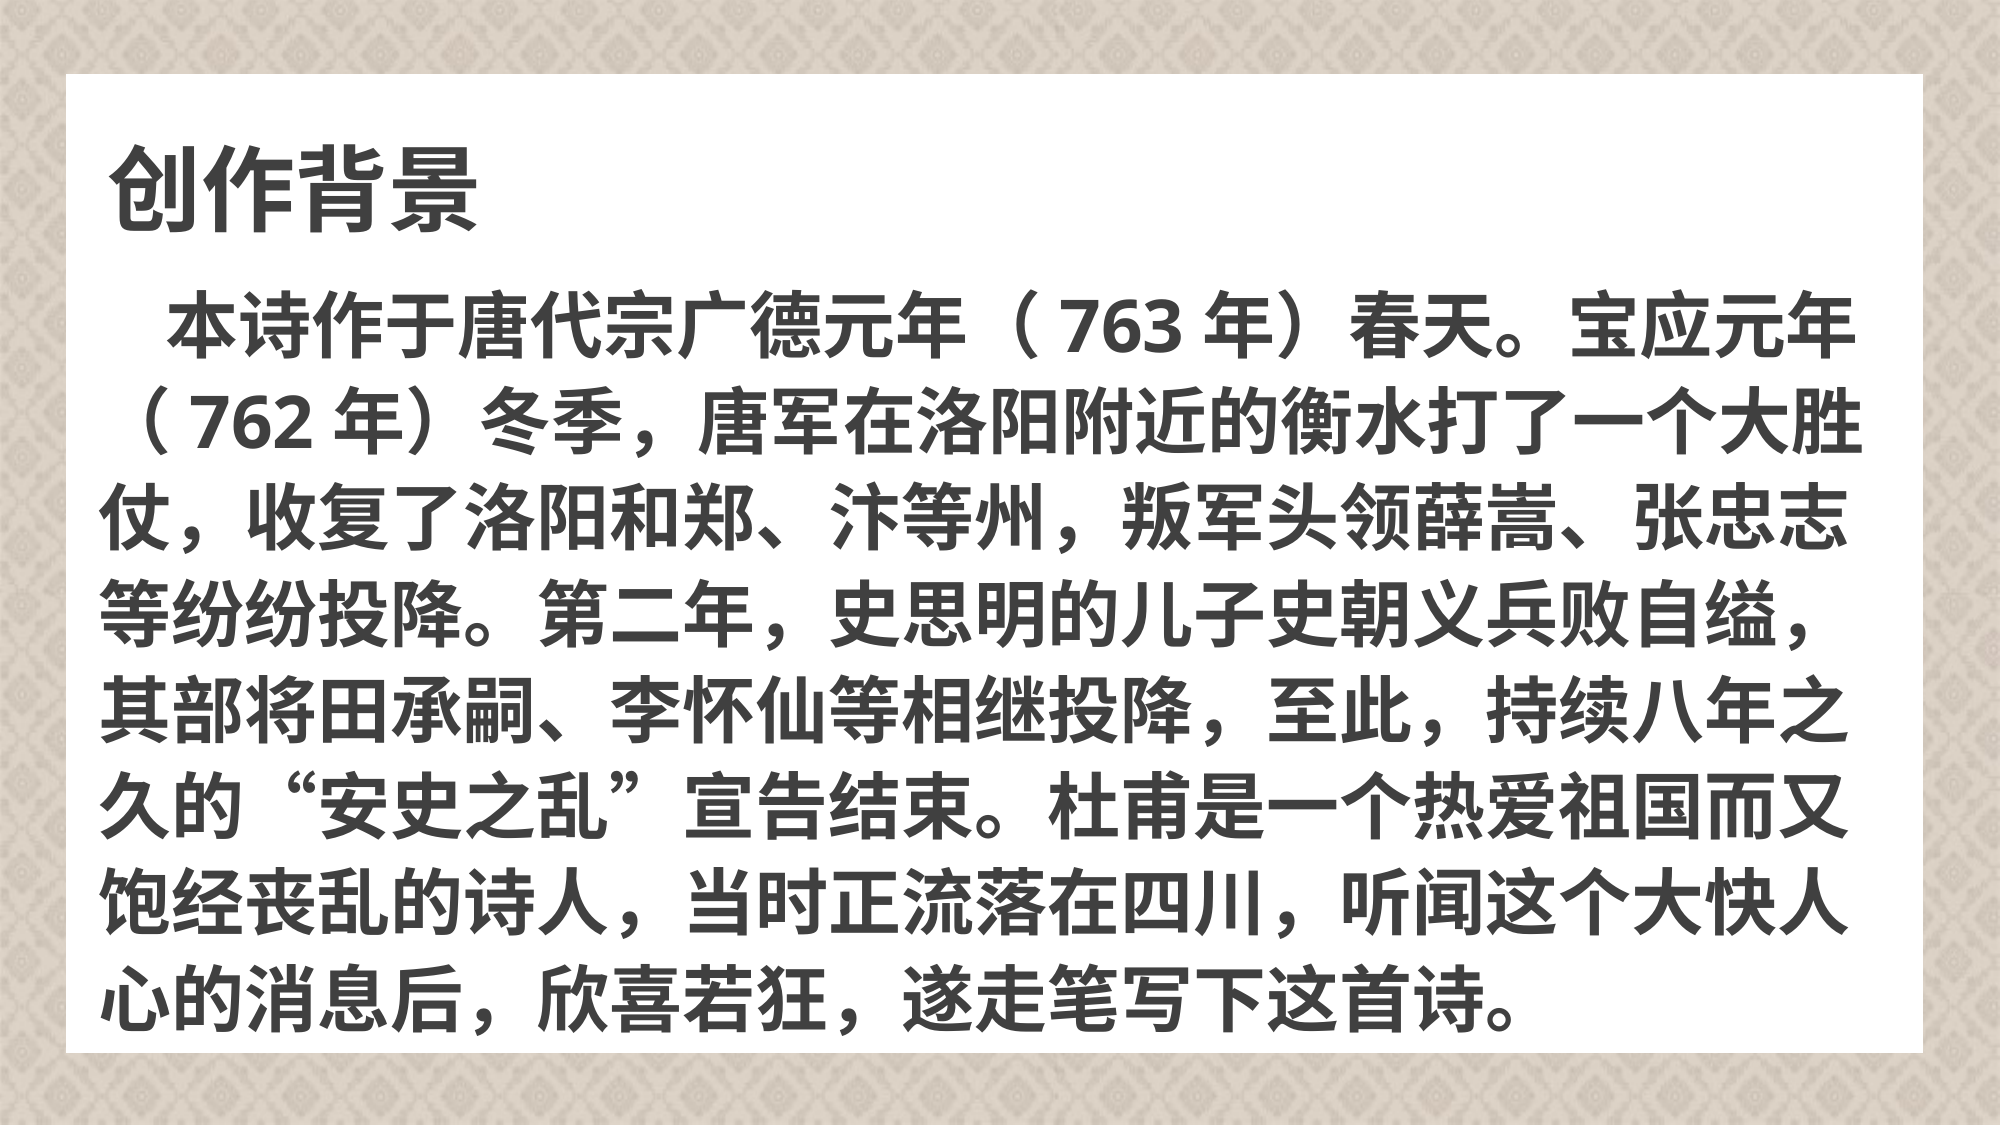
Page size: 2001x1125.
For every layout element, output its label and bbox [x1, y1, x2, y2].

picture [0, 0, 2000, 1125]
text_box [84, 74, 1916, 1056]
